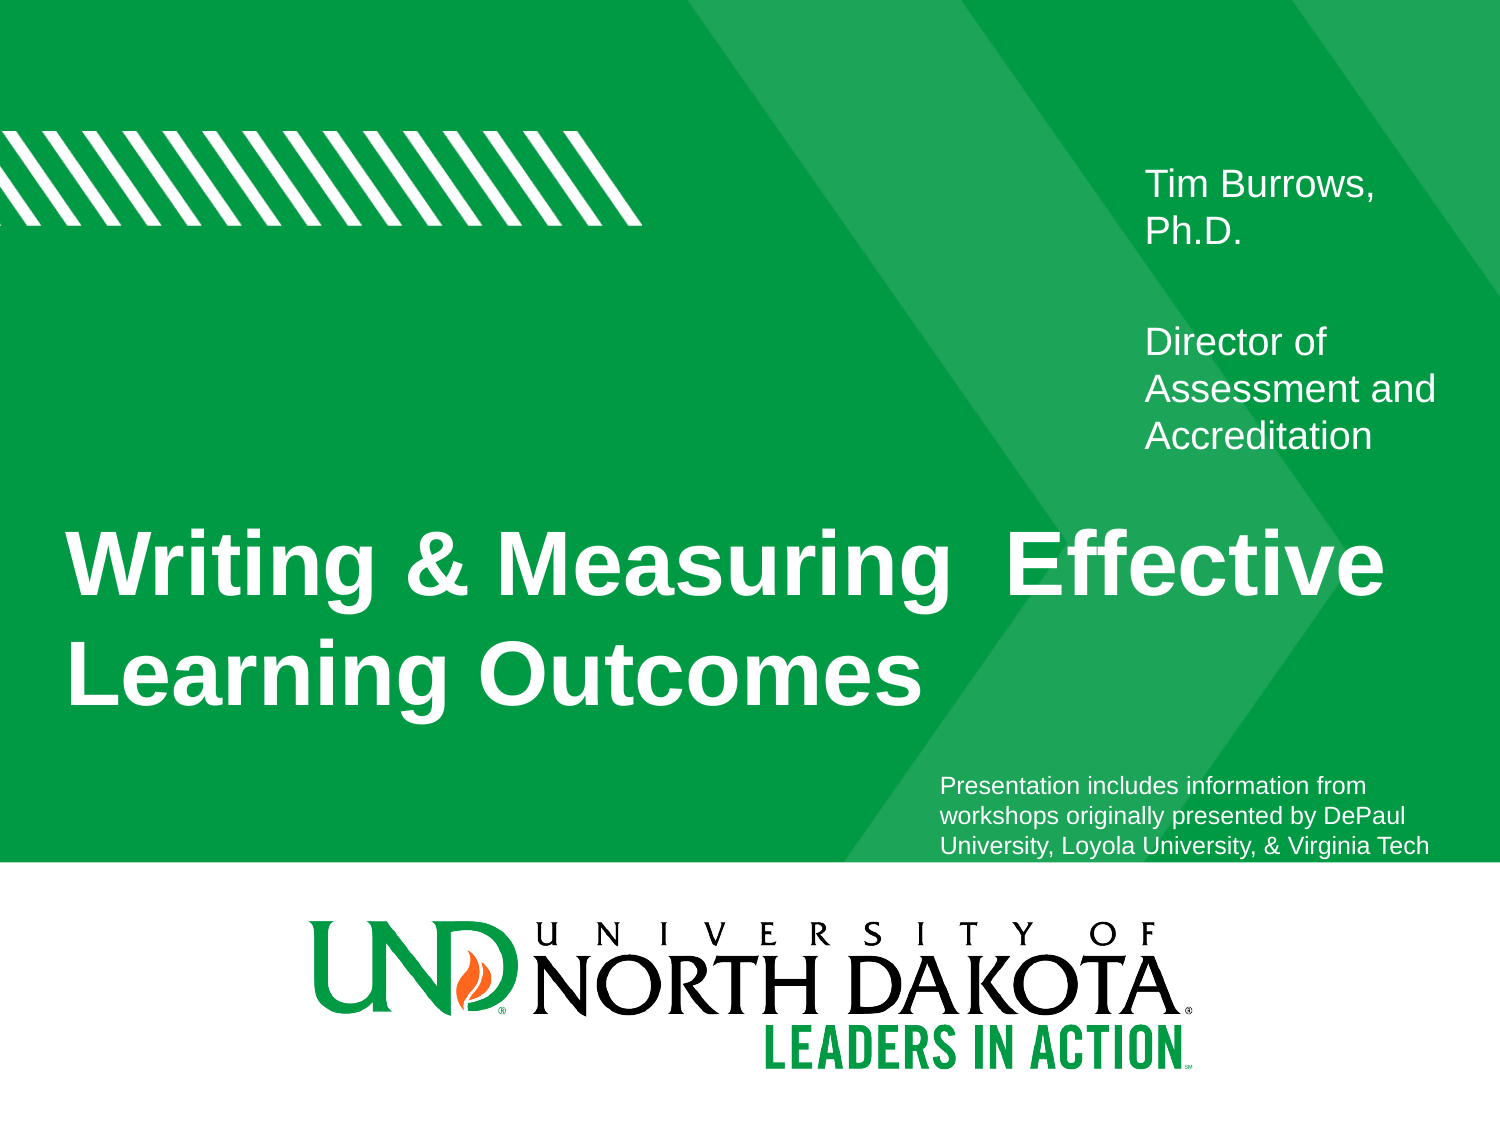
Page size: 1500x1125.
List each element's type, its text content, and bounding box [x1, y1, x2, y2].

title Writing & Measuring Effective Learning Outcomes [50, 474, 1450, 732]
text_box Presentation includes information from workshops originally presented by DePaul University, Loyola University, & Virginia Tech [924, 762, 1475, 913]
picture [287, 902, 1213, 1088]
subtitle Tim Burrows, Ph.D. Director of Assessment and Accreditation [1129, 150, 1455, 477]
picture [0, 0, 1068, 862]
